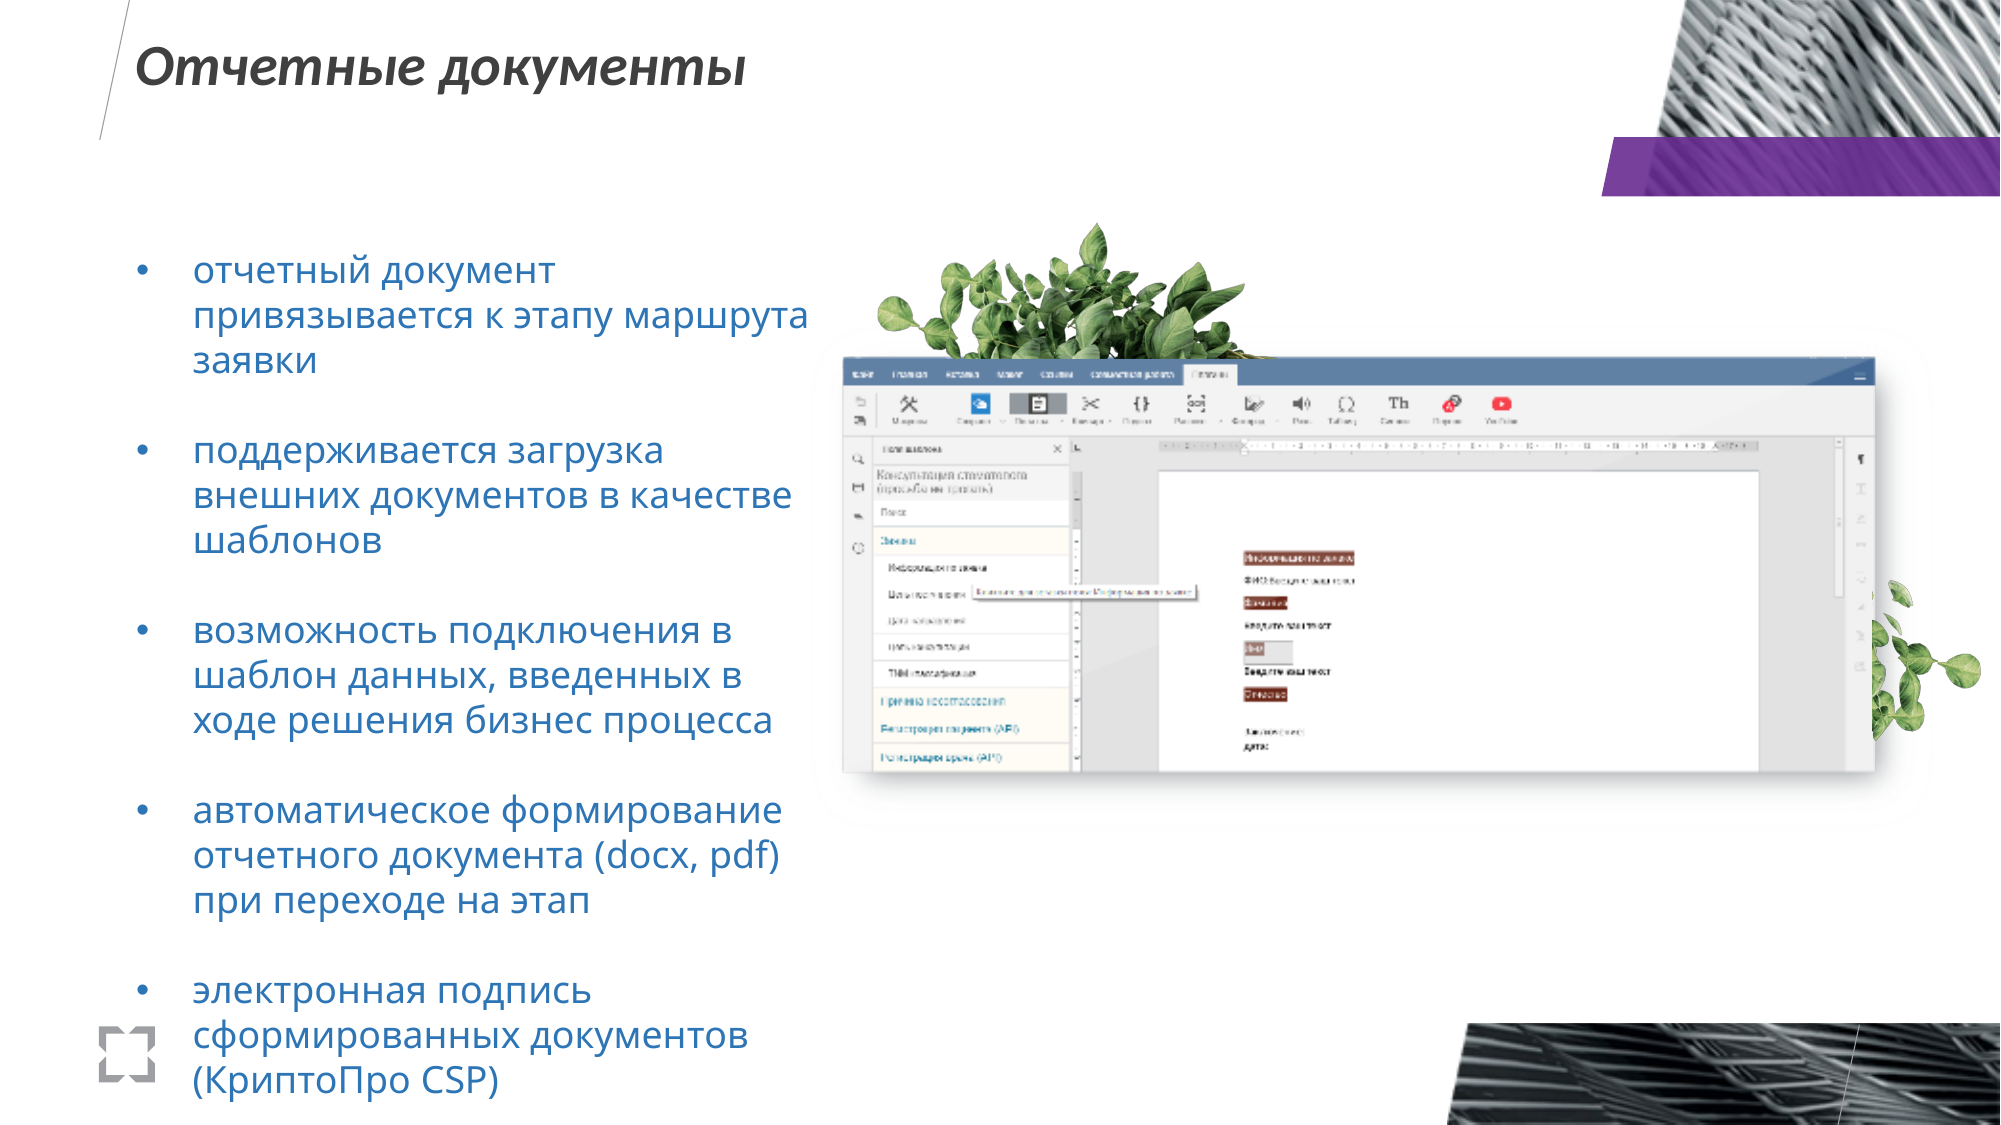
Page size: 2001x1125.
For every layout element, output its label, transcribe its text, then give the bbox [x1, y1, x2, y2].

picture [805, 90, 1981, 871]
list Отчетные документы [120, 39, 1197, 104]
picture [1447, 0, 2000, 196]
picture [1839, 1024, 2000, 1125]
picture [1447, 1024, 1858, 1125]
text_box отчетный документ привязывается к этапу маршрута заявки поддерживается загрузка внешних документов в качестве шаблонов возможность подключения в шаблон данных, введенных в ходе решения бизнес процесса автоматическое формирование отчетного документа (docx, pdf) при переходе на этап электронная подпись сформированных документов (КриптоПро CSP) [121, 239, 849, 1125]
